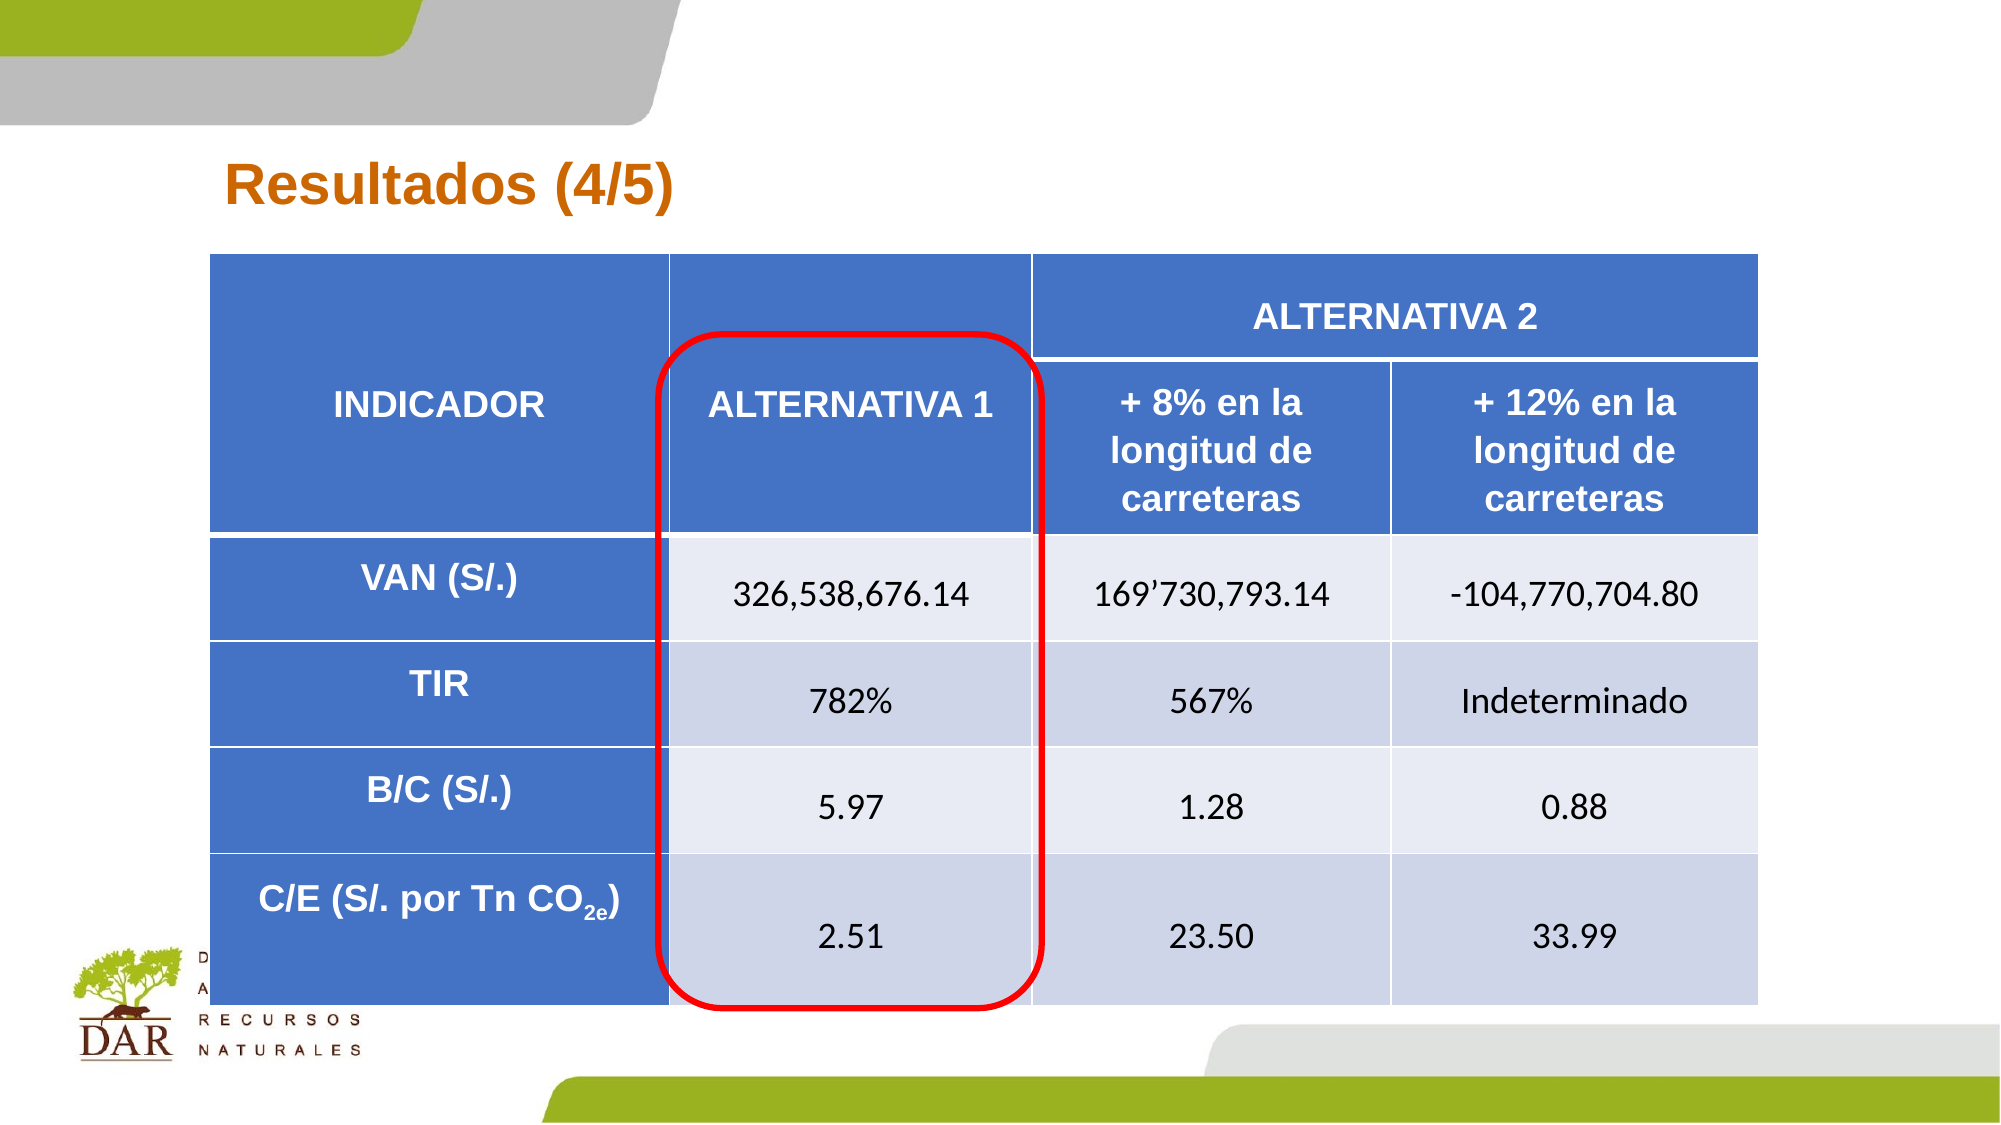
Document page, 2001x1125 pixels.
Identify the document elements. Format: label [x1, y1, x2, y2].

list [0, 0, 2000, 1123]
